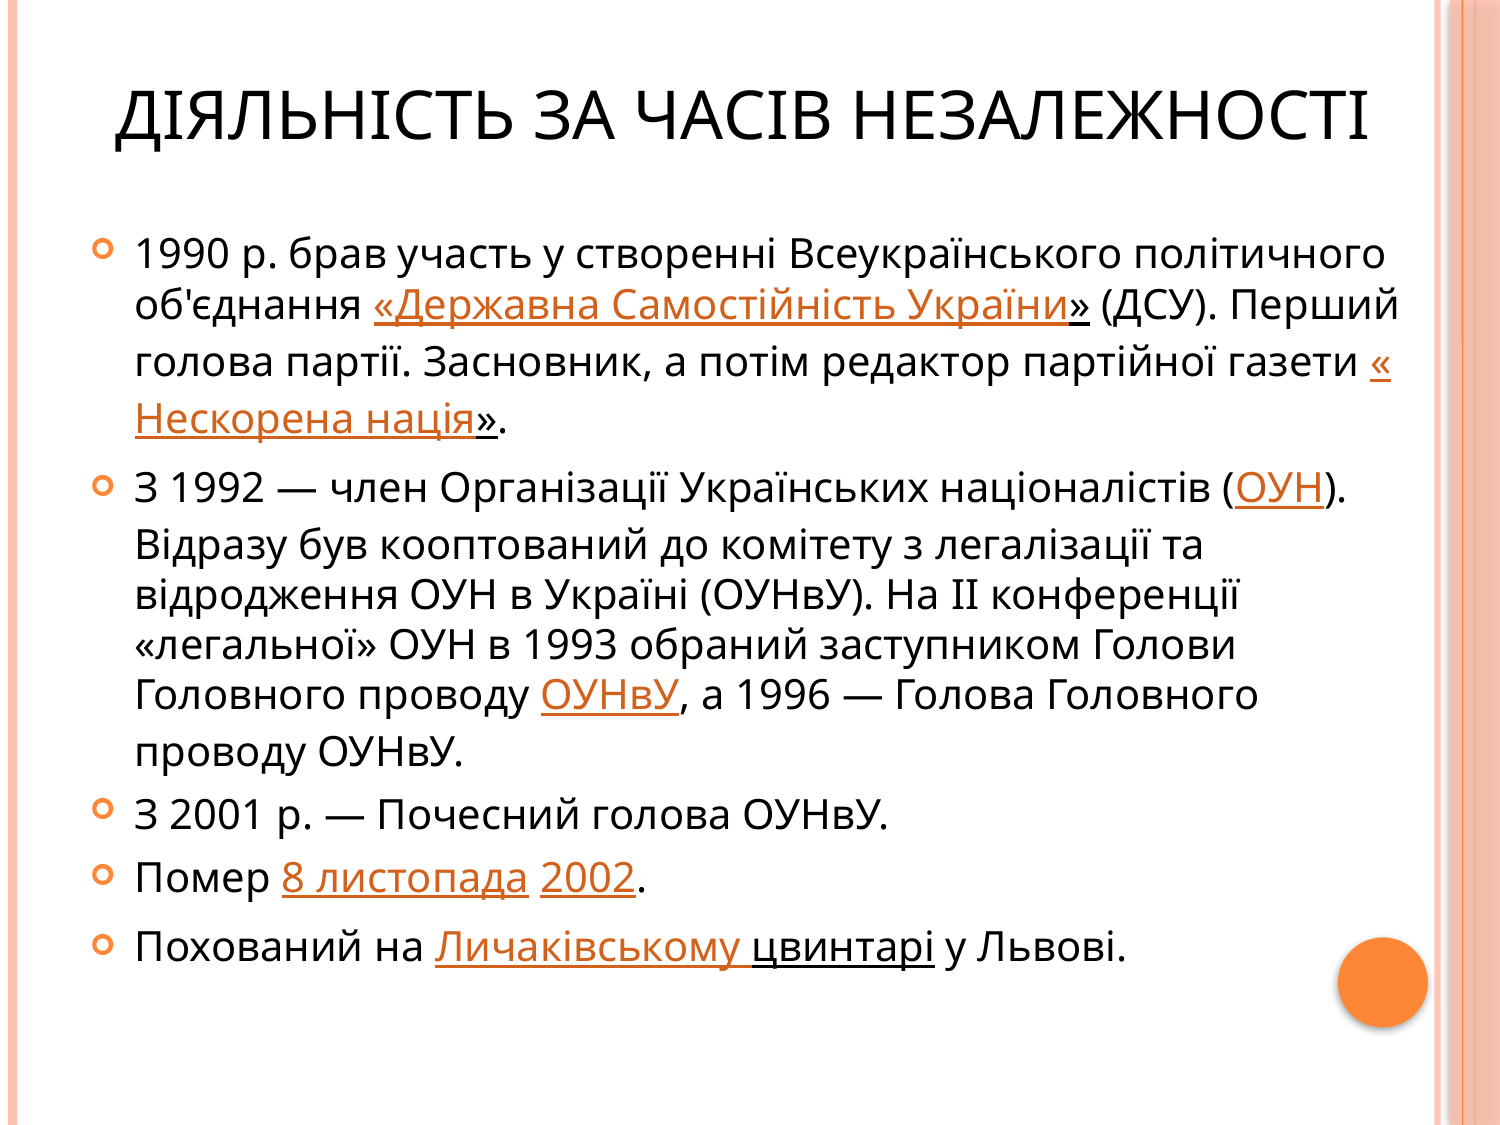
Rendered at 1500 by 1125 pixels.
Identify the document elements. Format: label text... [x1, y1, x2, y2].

list 1990 р. брав участь у створенні Всеукраїнського політичного об'єднання «Державна Самостійність України» (ДСУ). Перший голова партії. Засновник, а потім редактор партійної газети «Нескорена нація». З 1992 — член Організації Українських націоналістів (ОУН). Відразу був кооптований до комітету з легалізації та відродження ОУН в Україні (ОУНвУ). На II конференції «легальної» ОУН в 1993 обраний заступником Голови Головного проводу ОУНвУ, а 1996 — Голова Головного проводу ОУНвУ. З 2001 р. — Почесний голова ОУНвУ. Помер 8 листопада 2002. Похований на Личаківському цвинтарі у Львові. [75, 219, 1424, 1062]
title Діяльність за часів незалежності [75, 45, 1412, 219]
